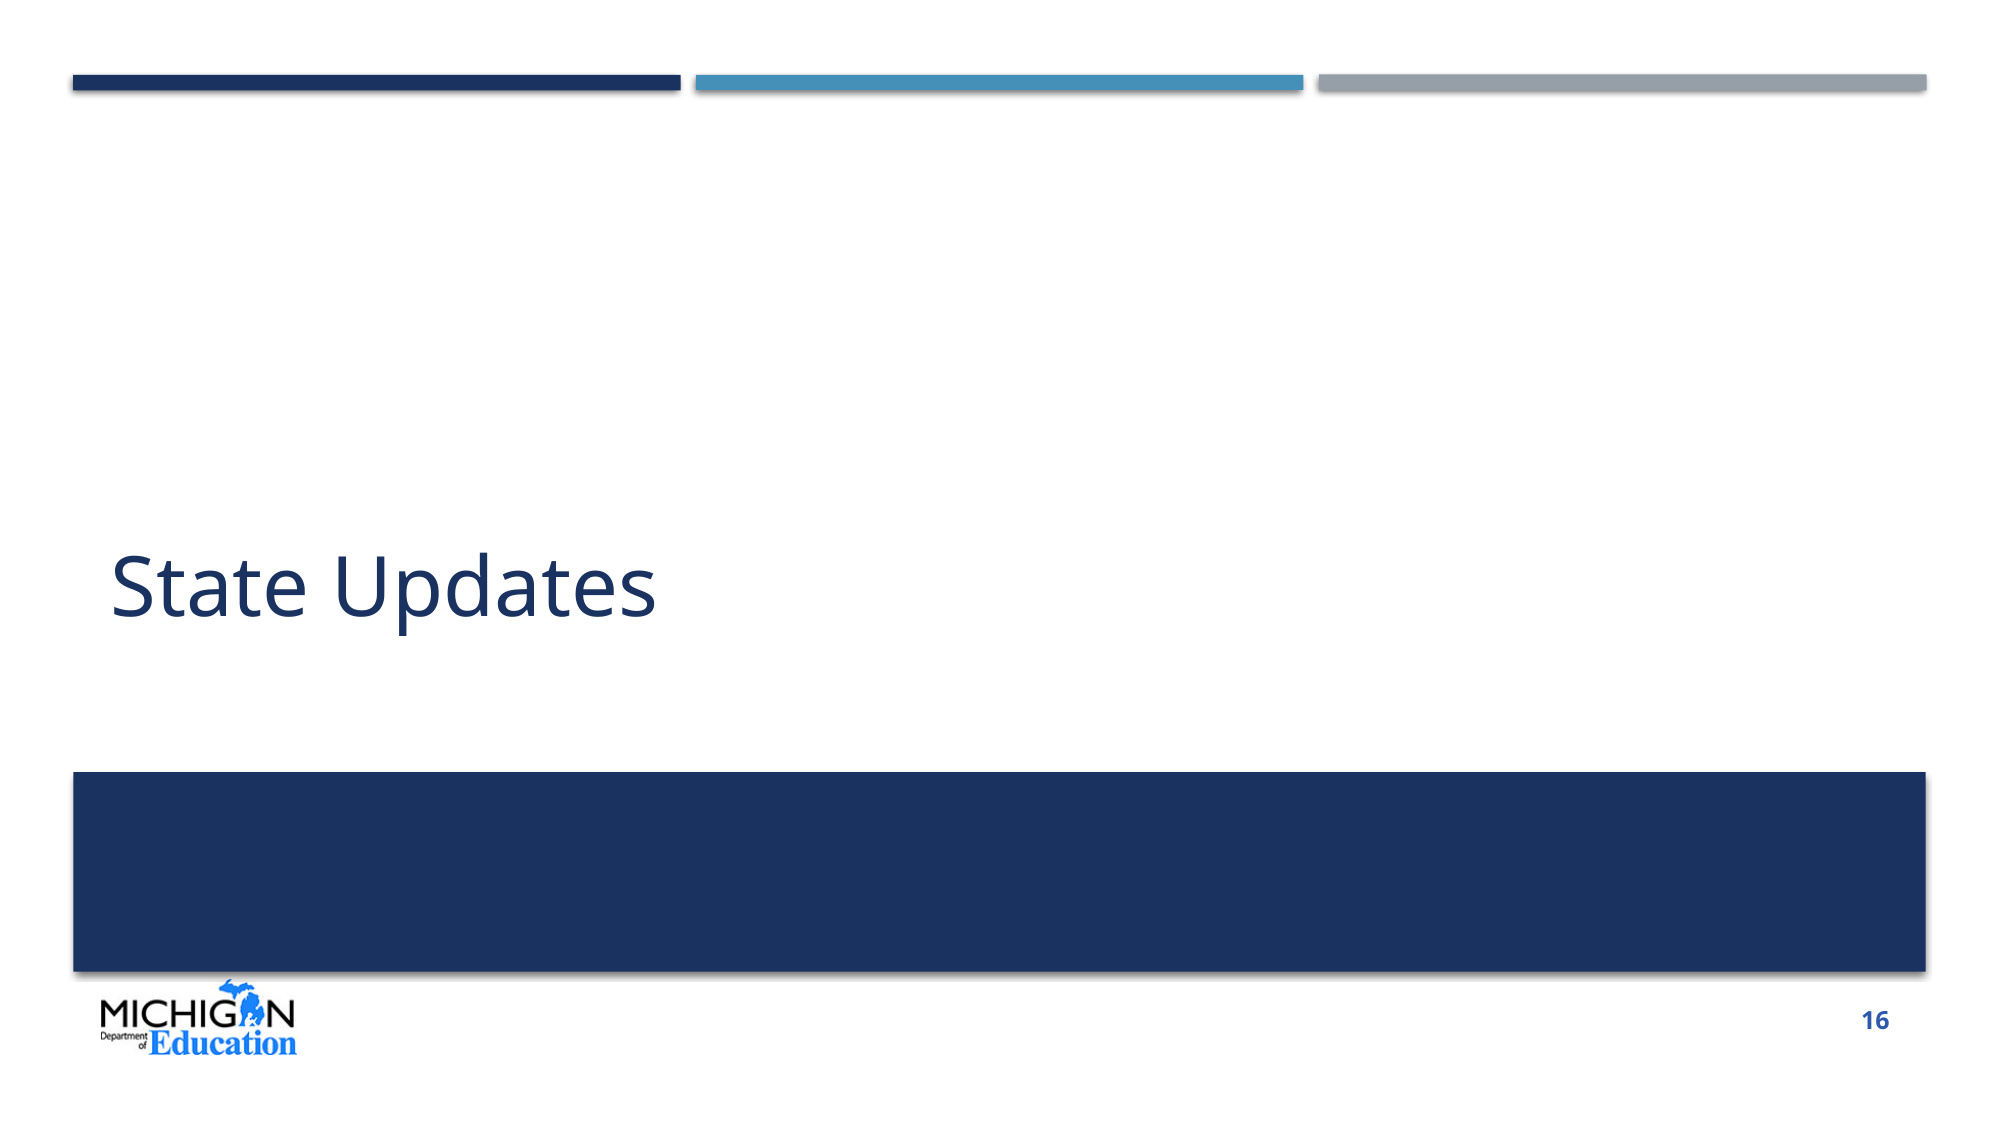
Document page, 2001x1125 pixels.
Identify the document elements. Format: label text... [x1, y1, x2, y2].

picture [101, 979, 297, 1055]
slide_number 16 [1732, 991, 1905, 1052]
title State Updates [95, 395, 1905, 641]
